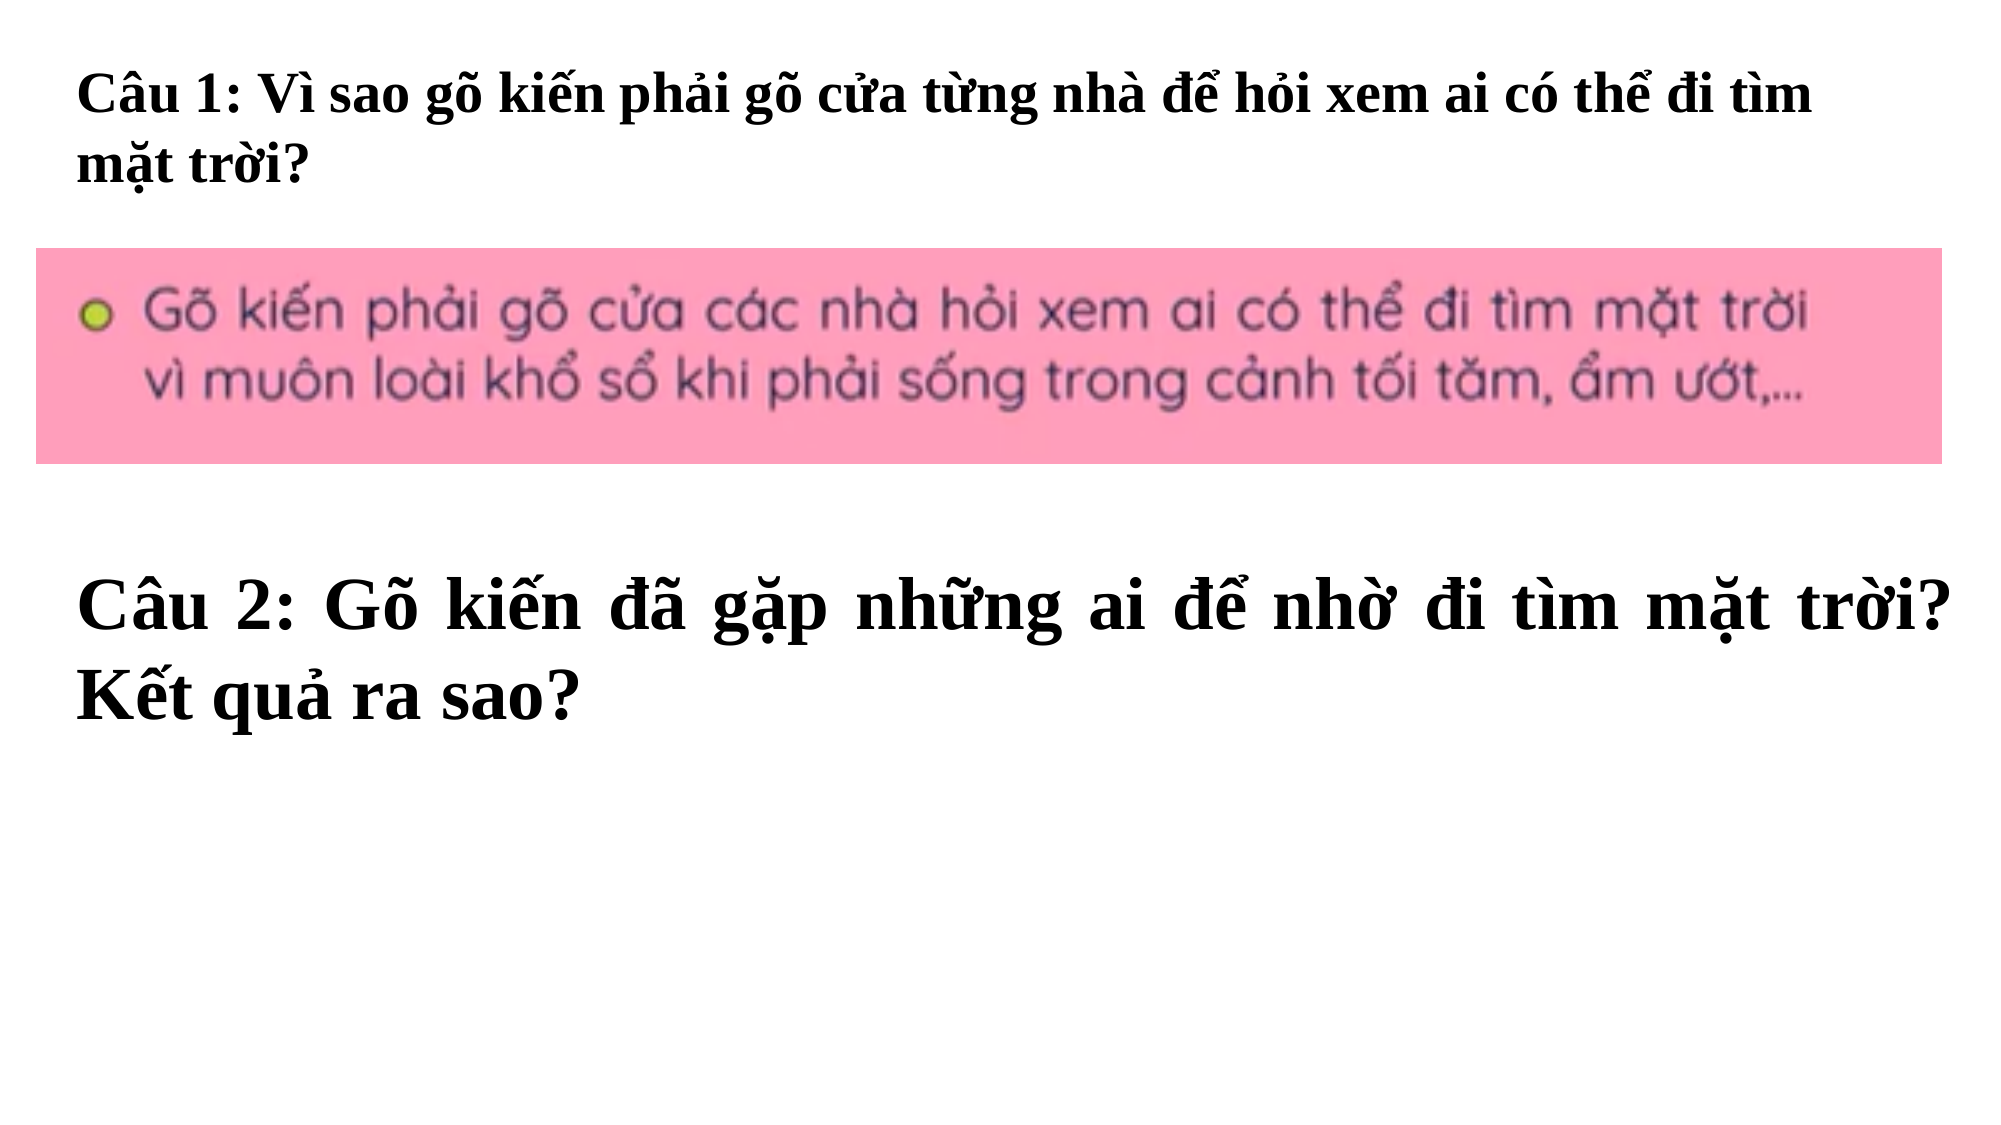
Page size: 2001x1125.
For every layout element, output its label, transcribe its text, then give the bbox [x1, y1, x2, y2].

text_box Câu 2: Gõ kiến đã gặp những ai để nhờ đi tìm mặt trời? Kết quả ra sao? [62, 547, 1970, 742]
text_box Câu 1: Vì sao gõ kiến phải gõ cửa từng nhà để hỏi xem ai có thể đi tìm mặt trời? [62, 47, 1942, 202]
picture [35, 248, 1942, 464]
